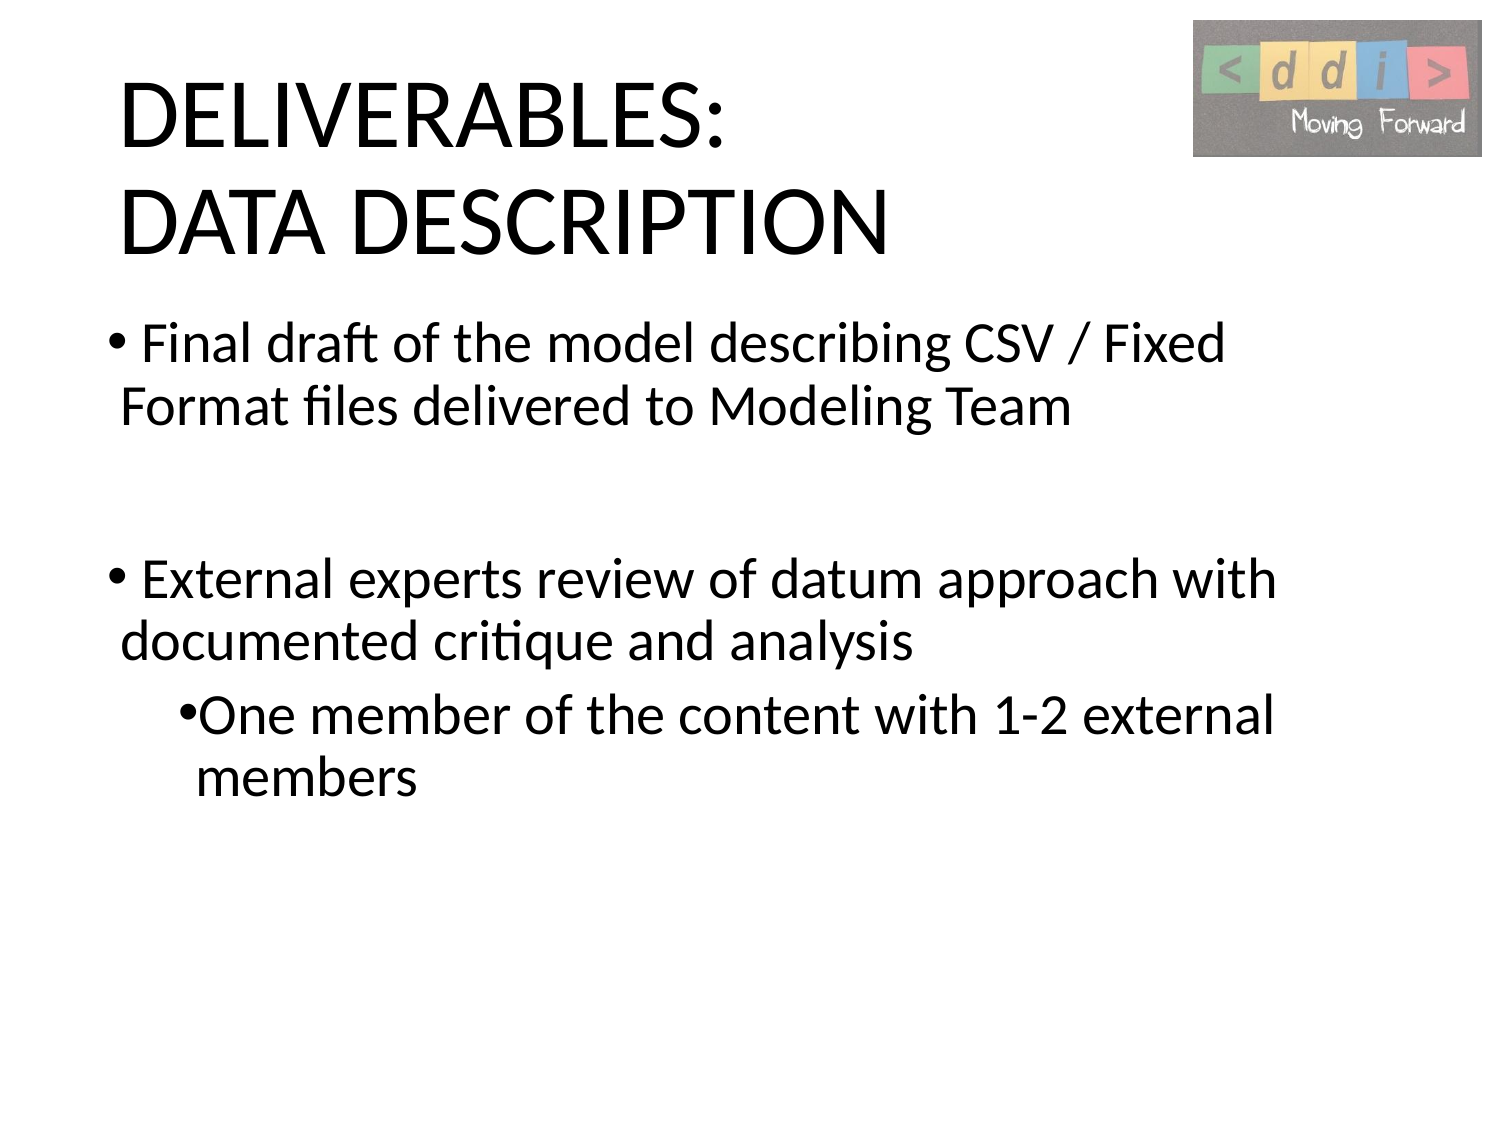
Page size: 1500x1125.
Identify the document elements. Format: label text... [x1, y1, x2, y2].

picture [1193, 20, 1482, 157]
list Final draft of the model describing CSV / Fixed Format files delivered to Modeling Team External experts review of datum approach with documented critique and analysis One member of the content with 1-2 external members [0, 297, 1397, 1012]
title Deliverables: Data Description [103, 59, 1397, 278]
